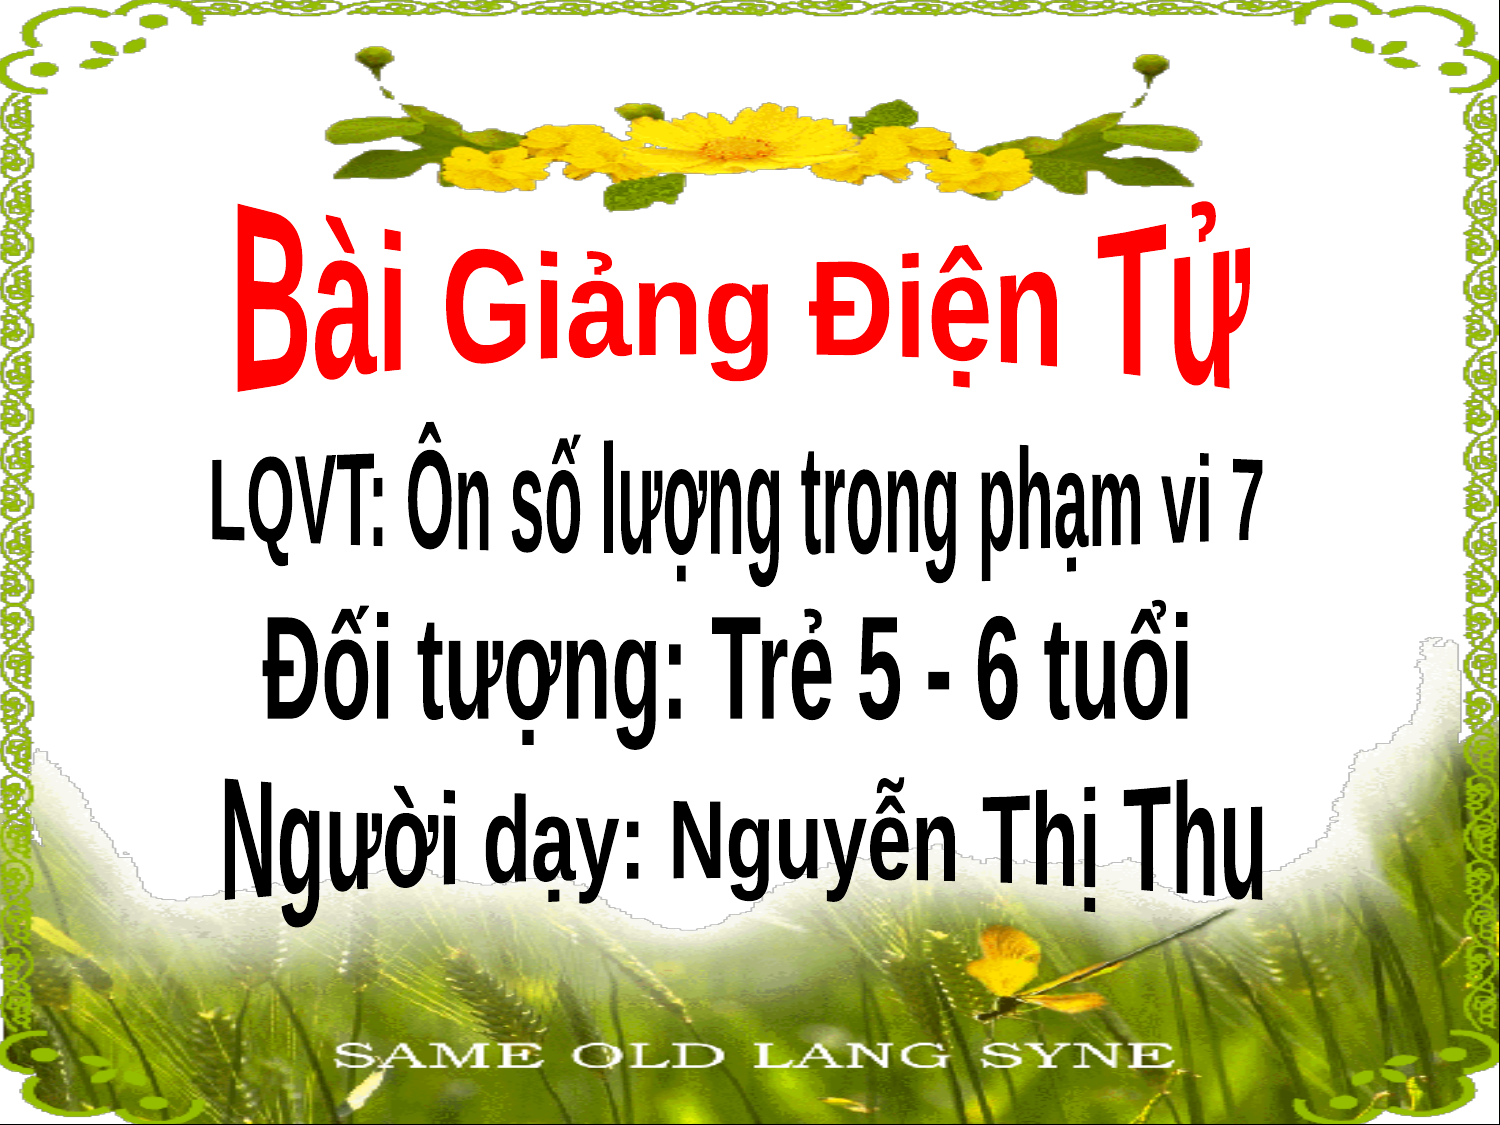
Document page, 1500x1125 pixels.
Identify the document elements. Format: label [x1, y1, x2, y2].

text_box [0, 0, 1500, 1125]
